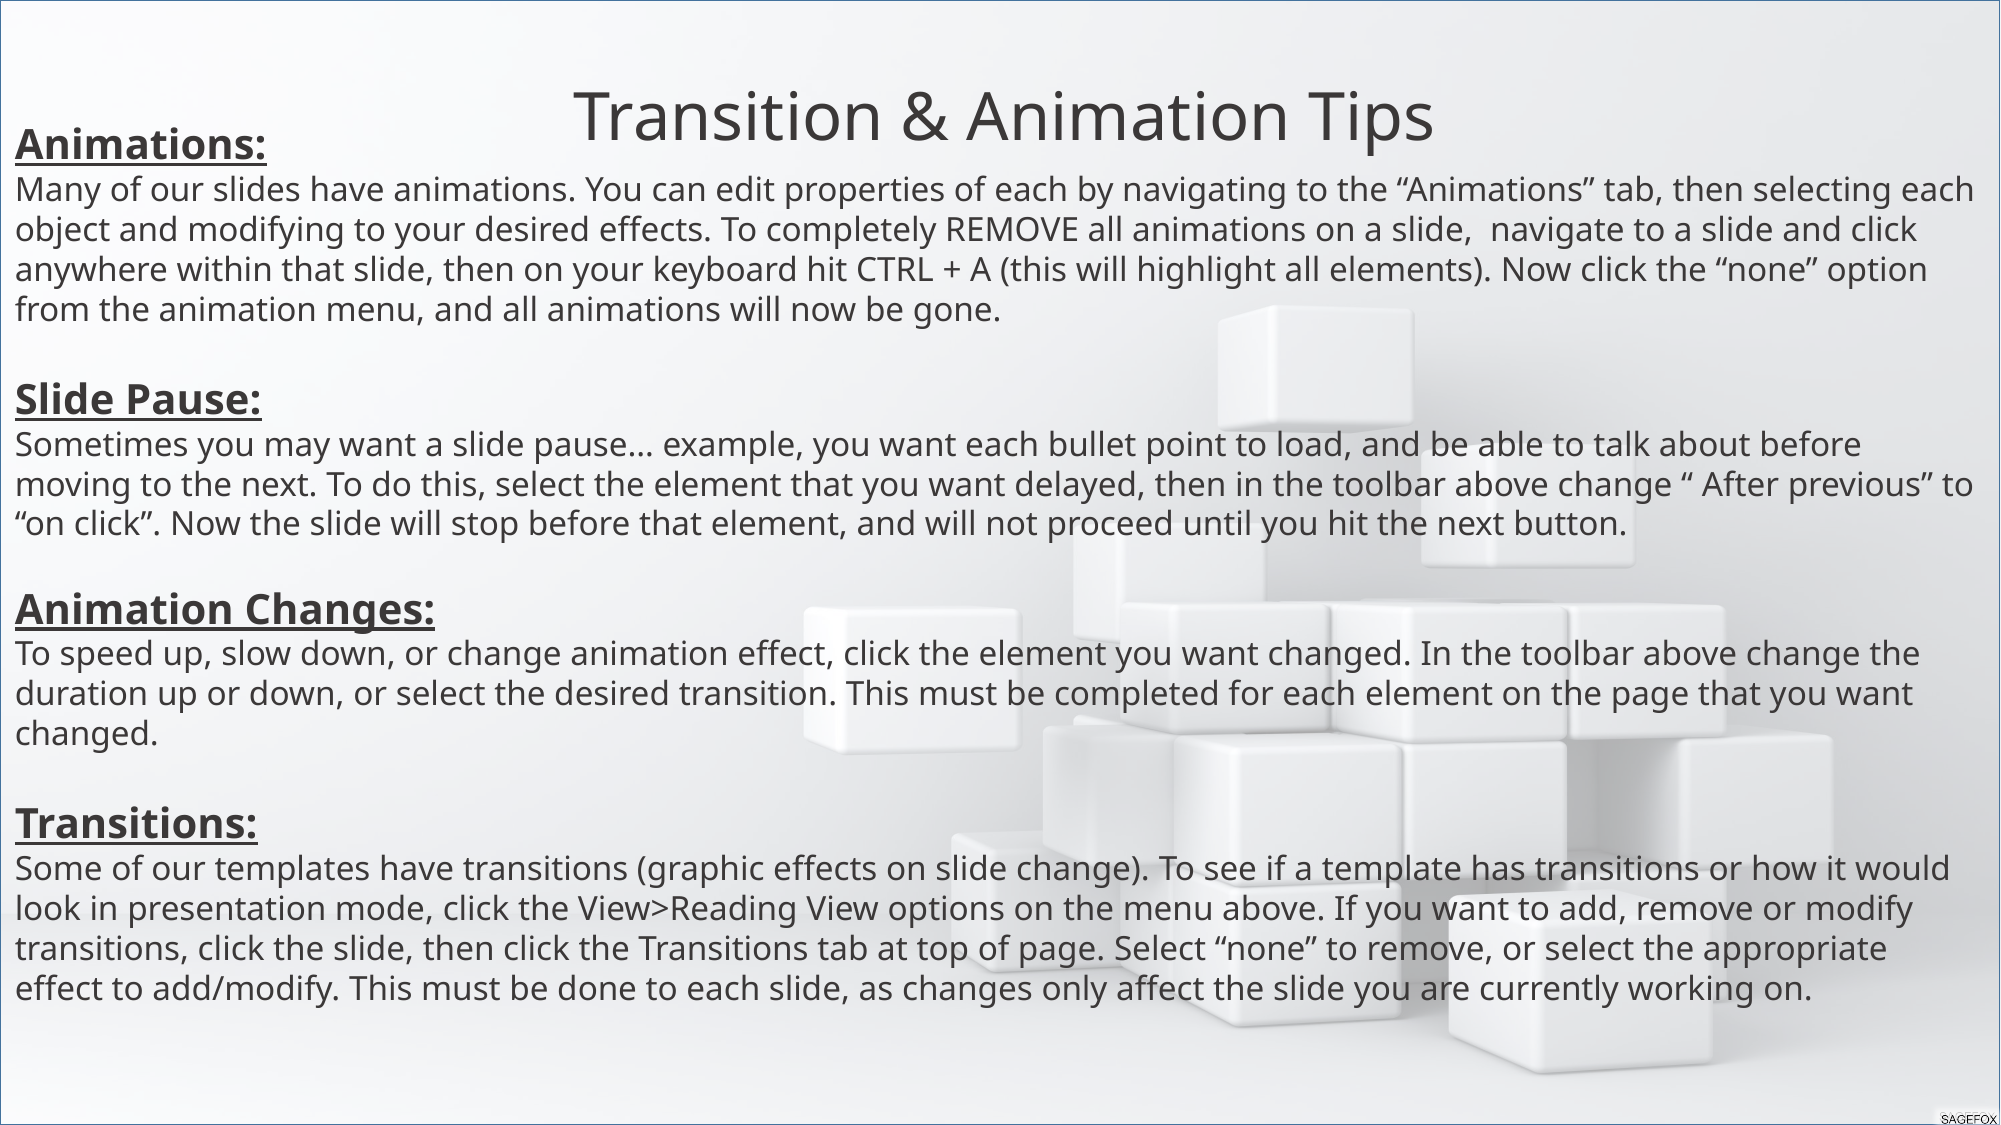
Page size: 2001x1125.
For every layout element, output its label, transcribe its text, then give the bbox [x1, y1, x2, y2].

title Transition & Animation Tips [477, 59, 1532, 177]
picture [1938, 1114, 1999, 1125]
text_box Animations: Many of our slides have animations. You can edit properties of each by navigating to the “Animations” tab, then selecting each object and modifying to your desired effects. To completely REMOVE all animations on a slide, navigate to a slide and click anywhere within that slide, then on your keyboard hit CTRL + A (this will highlight all elements). Now click the “none” option from the animation menu, and all animations will now be gone. Slide Pause: Sometimes you may want a slide pause… example, you want each bullet point to load, and be able to talk about before moving to the next. To do this, select the element that you want delayed, then in the toolbar above change “ After previous” to “on click”. Now the slide will stop before that element, and will not proceed until you hit the next button. Animation Changes: To speed up, slow down, or change animation effect, click the element you want changed. In the toolbar above change the duration up or down, or select the desired transition. This must be completed for each element on the page that you want changed. Transitions: Some of our templates have transitions (graphic effects on slide change). To see if a template has transitions or how it would look in presentation mode, click the View>Reading View options on the menu above. If you want to add, remove or modify transitions, click the slide, then click the Transitions tab at top of page. Select “none” to remove, or select the appropriate effect to add/modify. This must be done to each slide, as changes only affect the slide you are currently working on. [0, 0, 2000, 1125]
